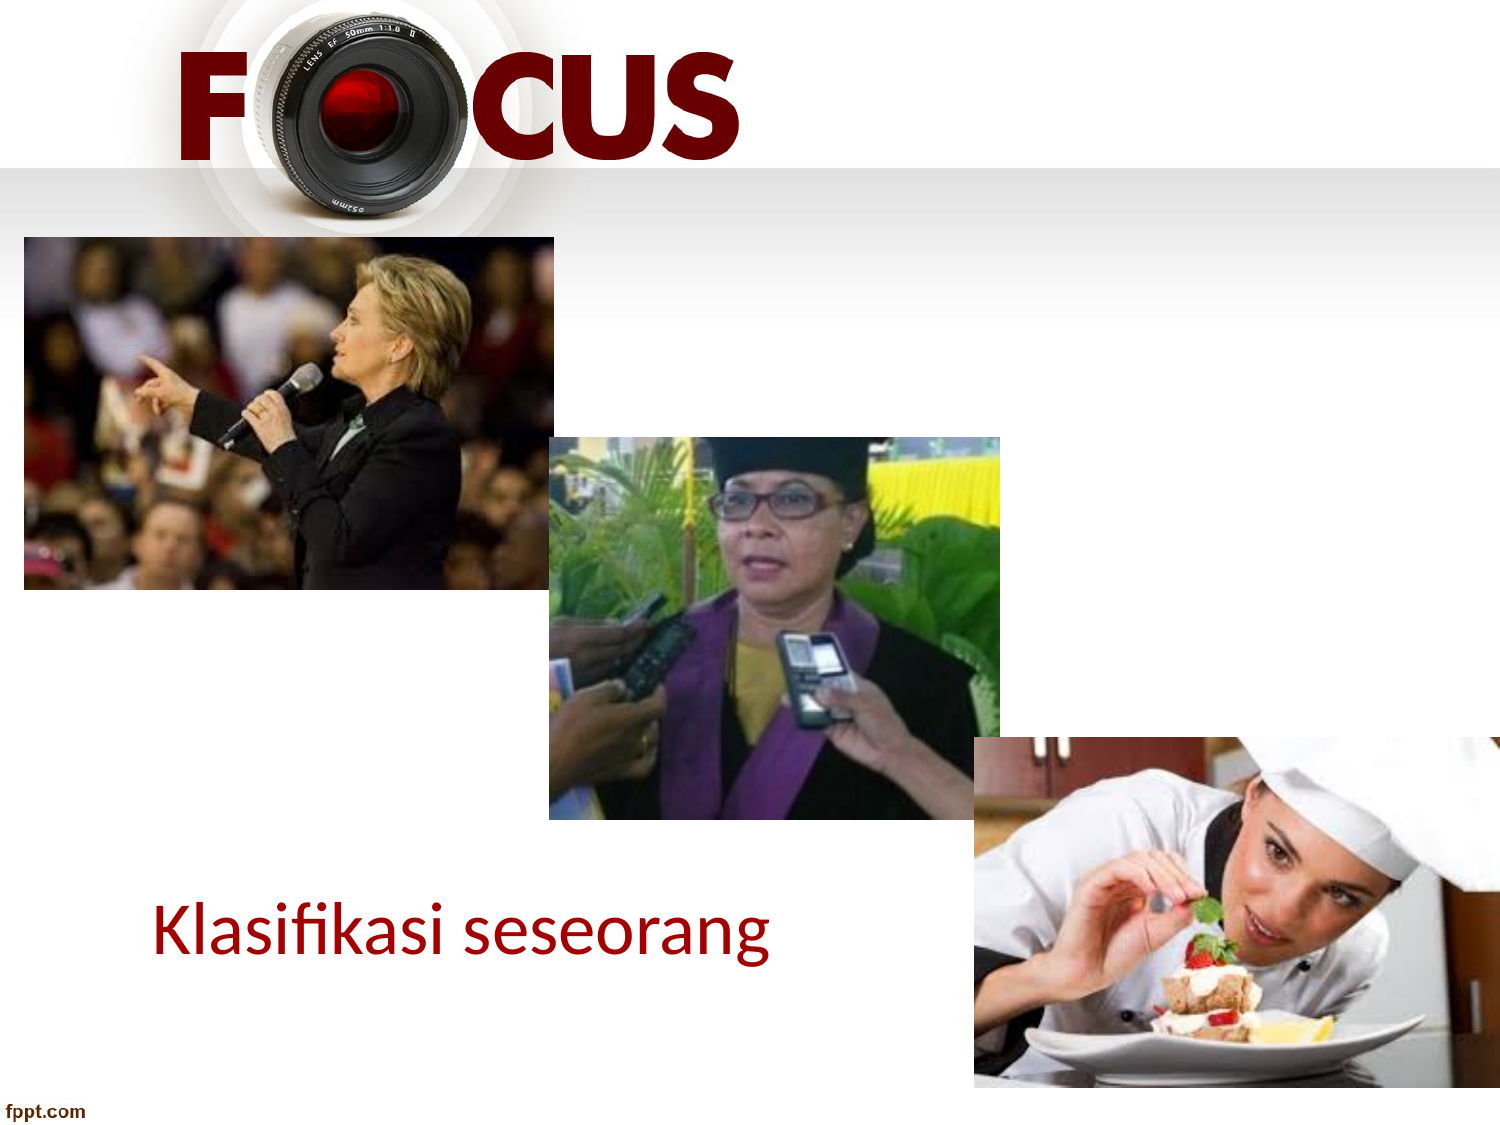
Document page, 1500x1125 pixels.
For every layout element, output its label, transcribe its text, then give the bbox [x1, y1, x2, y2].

picture [0, 0, 1500, 1125]
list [24, 237, 554, 590]
title Klasifikasi seseorang [137, 837, 900, 1013]
